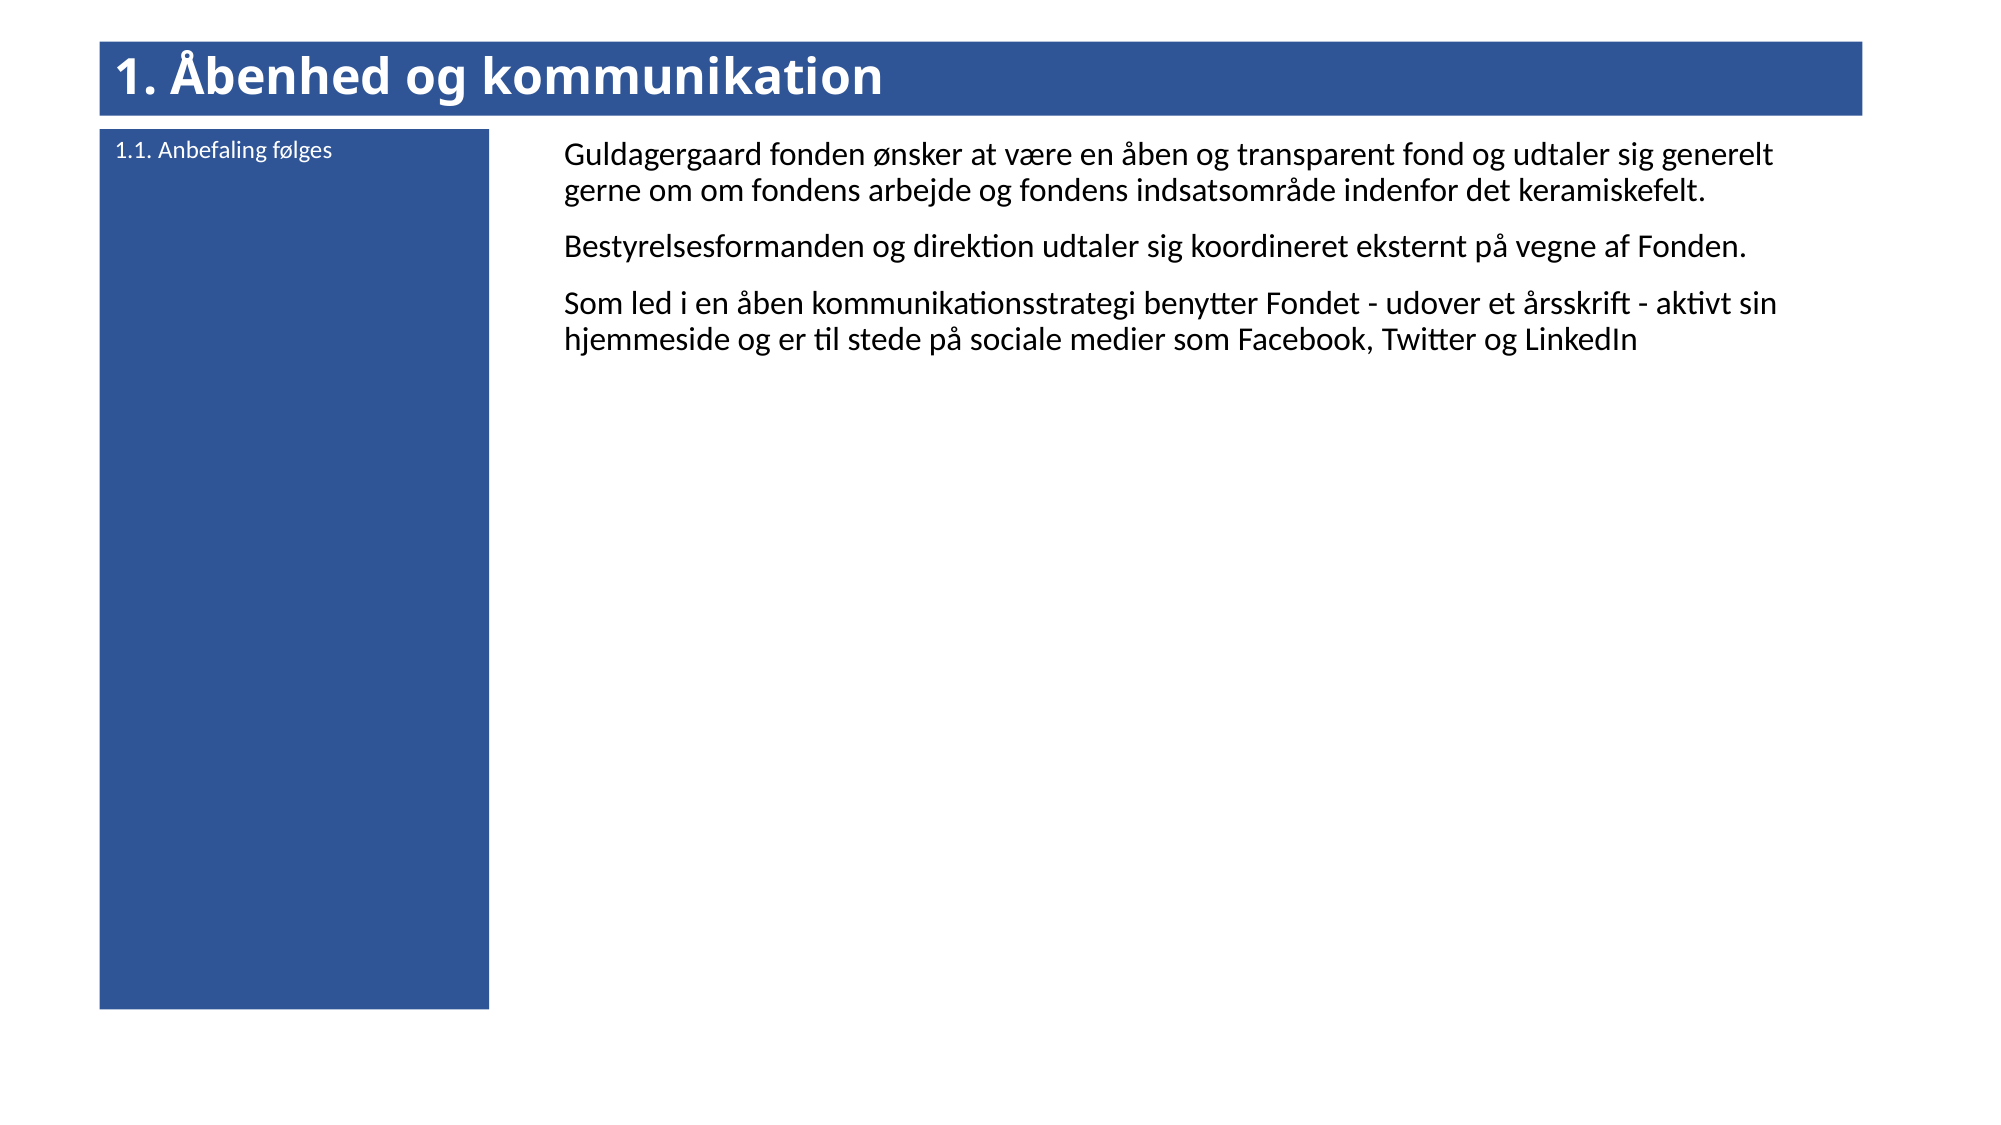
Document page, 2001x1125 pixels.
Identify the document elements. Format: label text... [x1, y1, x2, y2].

title 1. Åbenhed og kommunikation [99, 41, 1863, 116]
text_box Guldagergaard fonden ønsker at være en åben og transparent fond og udtaler sig generelt gerne om om fondens arbejde og fondens indsatsområde indenfor det keramiskefelt. Bestyrelsesformanden og direktion udtaler sig koordineret eksternt på vegne af Fonden. Som led i en åben kommunikationsstrategi benytter Fondet - udover et årsskrift - aktivt sin hjemmeside og er til stede på sociale medier som Facebook, Twitter og LinkedIn [549, 129, 1875, 1006]
text_box 1.1. Anbefaling følges [99, 129, 490, 1010]
